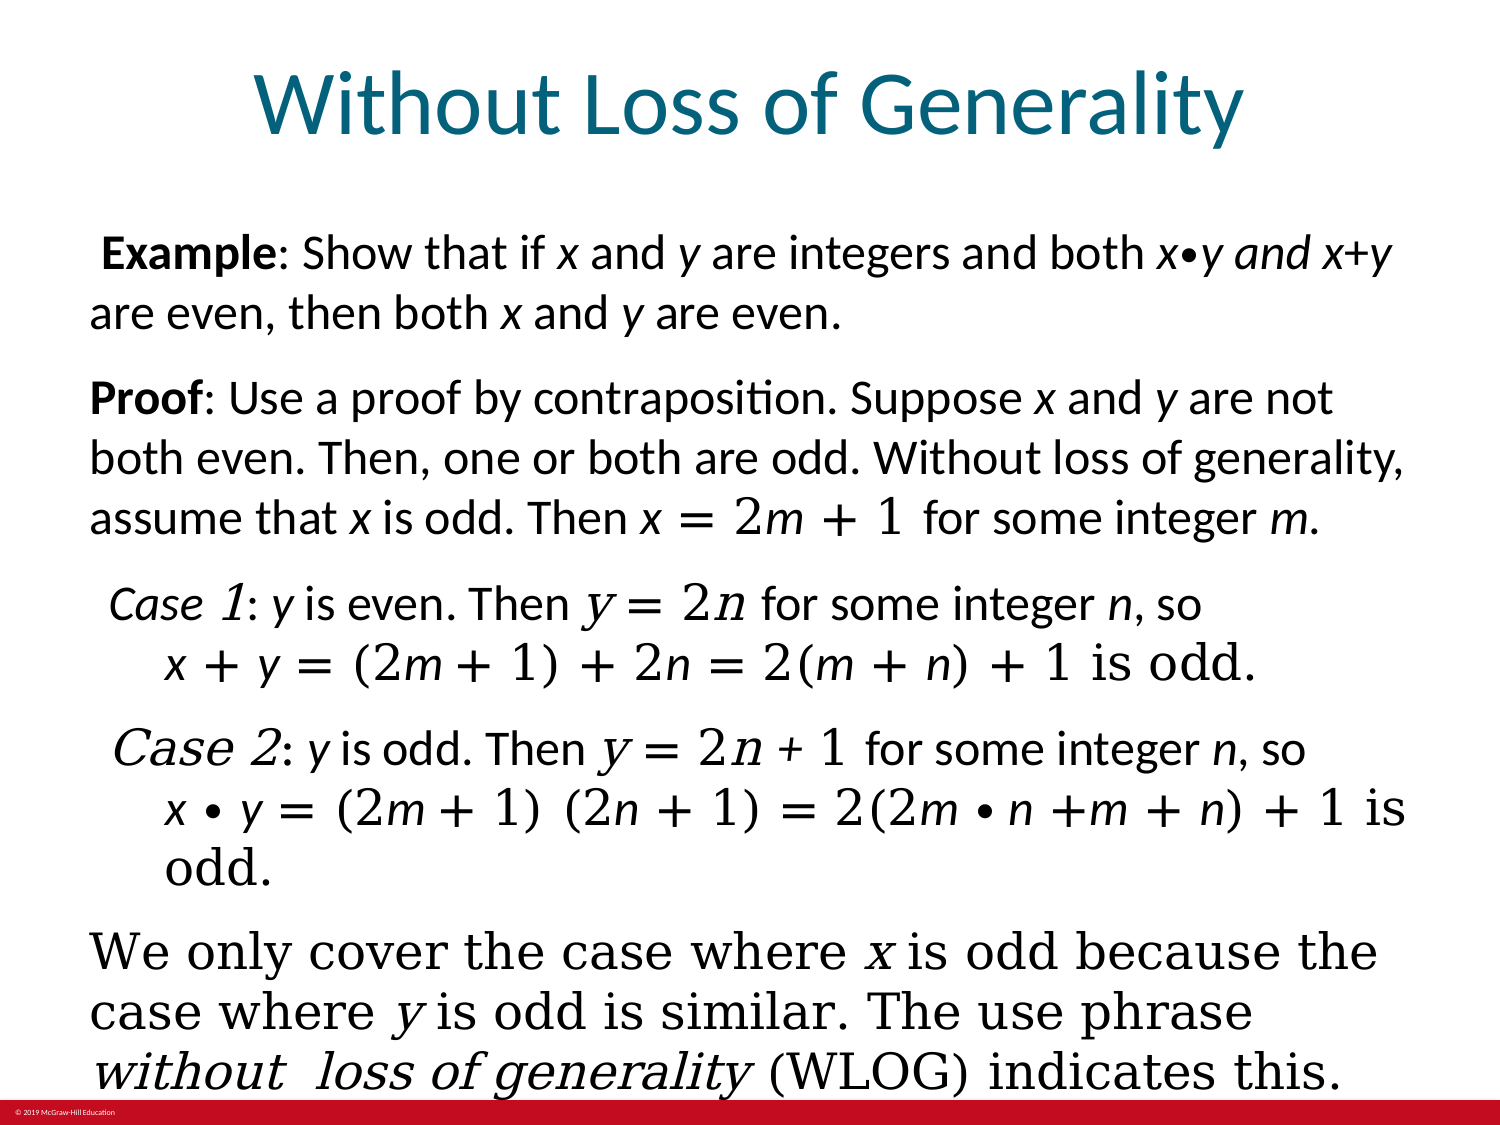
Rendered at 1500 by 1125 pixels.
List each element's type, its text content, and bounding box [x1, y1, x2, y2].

title Without Loss of Generality [0, 0, 1500, 195]
list Example: Show that if x and y are integers and both x∙y and x+y are even, then both x and y are even. Proof: Use a proof by contraposition. Suppose x and y are not both even. Then, one or both are odd. Without loss of generality, assume that x is odd. Then x = 2m + 1 for some integer m. Case 1: y is even. Then y = 2n for some integer n, so x + y = (2m + 1) + 2n = 2(m + n) + 1 is odd. Case 2: y is odd. Then y = 2n + 1 for some integer n, so x ∙ y = (2m + 1) (2n + 1) = 2(2m ∙ n +m + n) + 1 is odd. We only cover the case where x is odd because the case where y is odd is similar. The use phrase without loss of generality (WLOG) indicates this. [75, 212, 1440, 1075]
